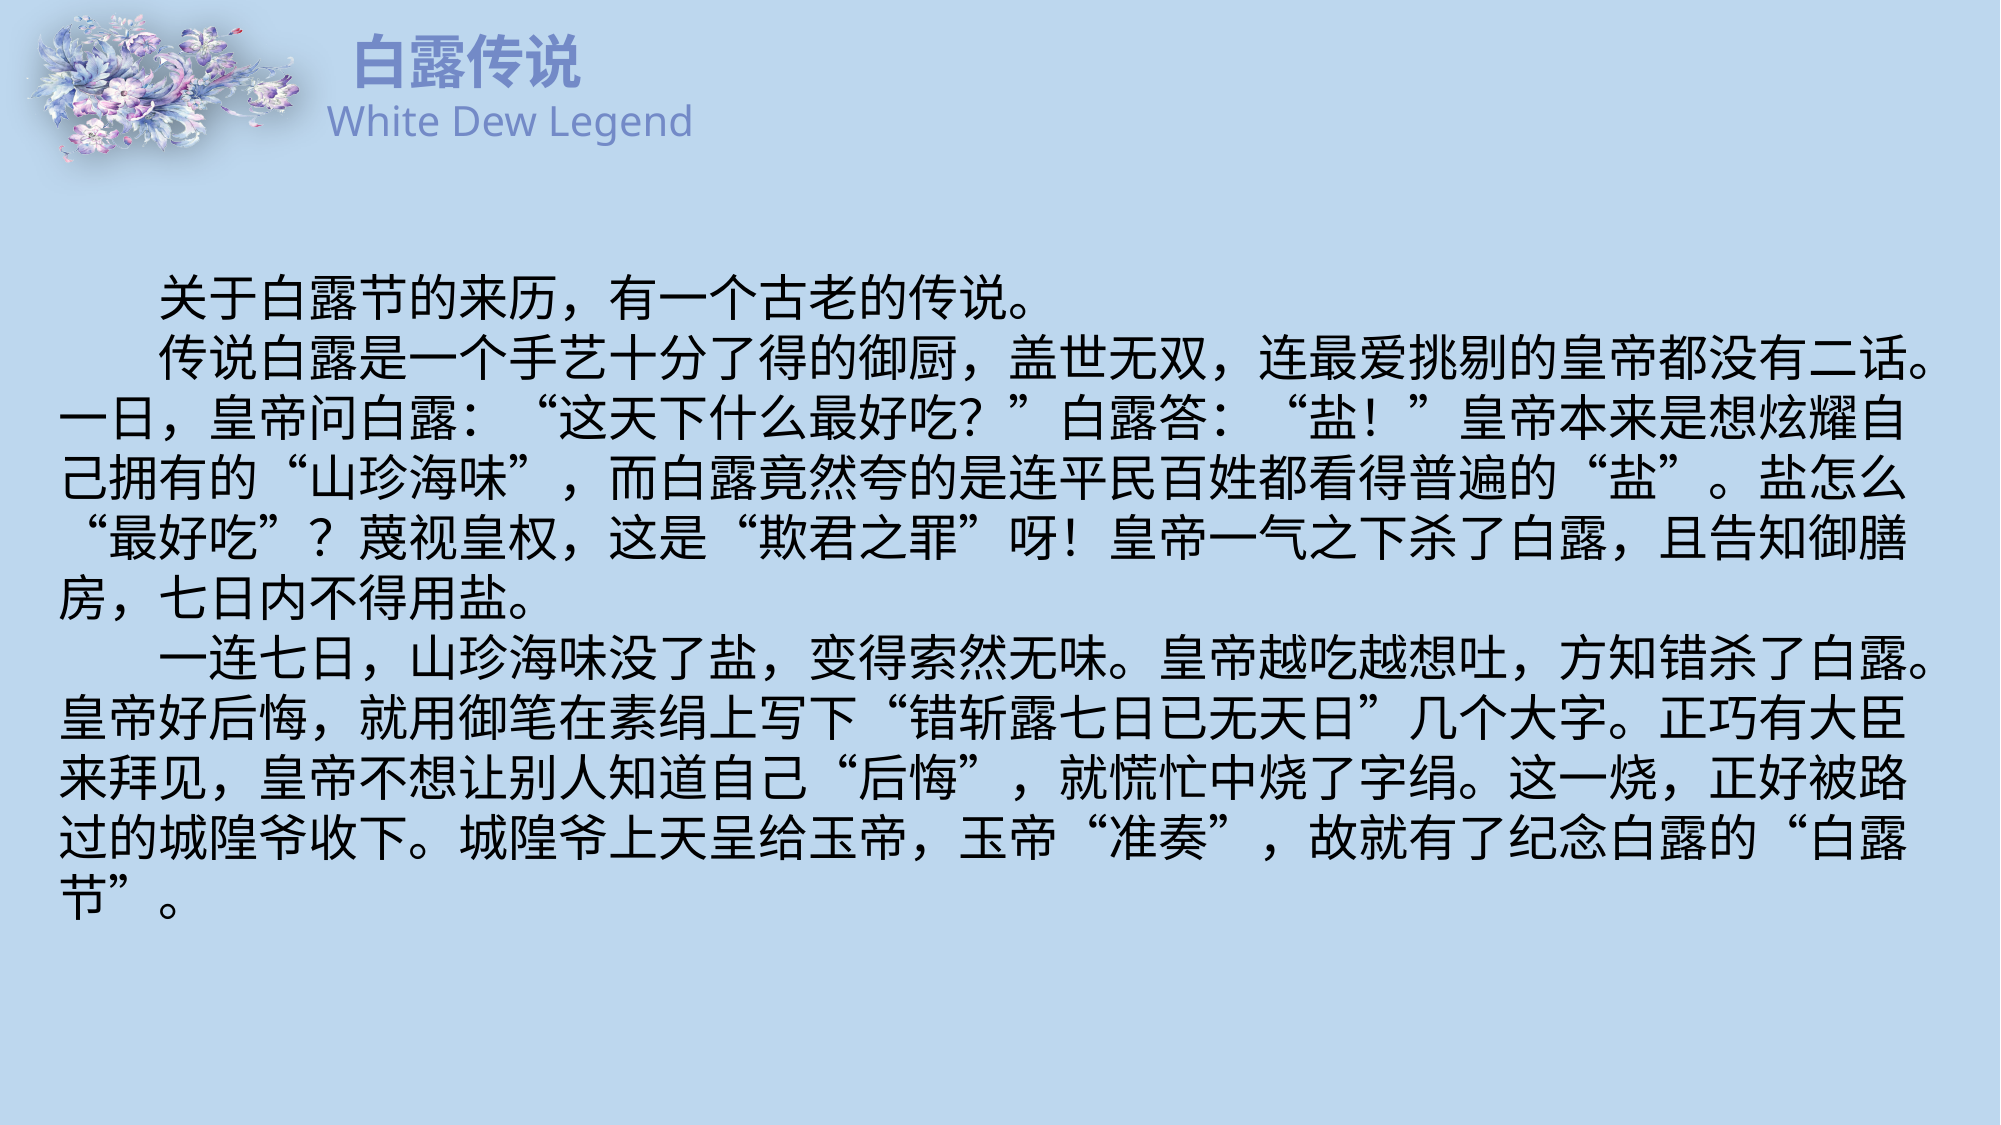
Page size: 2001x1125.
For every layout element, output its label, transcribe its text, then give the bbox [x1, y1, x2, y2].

picture [8, 0, 312, 239]
text_box 白露传说 [335, 17, 598, 87]
text_box 关于白露节的来历，有一个古老的传说。 传说白露是一个手艺十分了得的御厨，盖世无双，连最爱挑剔的皇帝都没有二话。一日，皇帝问白露：“这天下什么最好吃？”白露答：“盐！”皇帝本来是想炫耀自己拥有的“山珍海味”，而白露竟然夸的是连平民百姓都看得普遍的“盐”。盐怎么“最好吃”？蔑视皇权，这是“欺君之罪”呀！皇帝一气之下杀了白露，且告知御膳房，七日内不得用盐。 一连七日，山珍海味没了盐，变得索然无味。皇帝越吃越想吐，方知错杀了白露。皇帝好后悔，就用御笔在素绢上写下“错斩露七日已无天日”几个大字。正巧有大臣来拜见，皇帝不想让别人知道自己“后悔”，就慌忙中烧了字绢。这一烧，正好被路过的城隍爷收下。城隍爷上天呈给玉帝，玉帝“准奏”，故就有了纪念白露的“白露节”。 [43, 259, 1924, 934]
text_box White Dew Legend [311, 87, 1398, 153]
